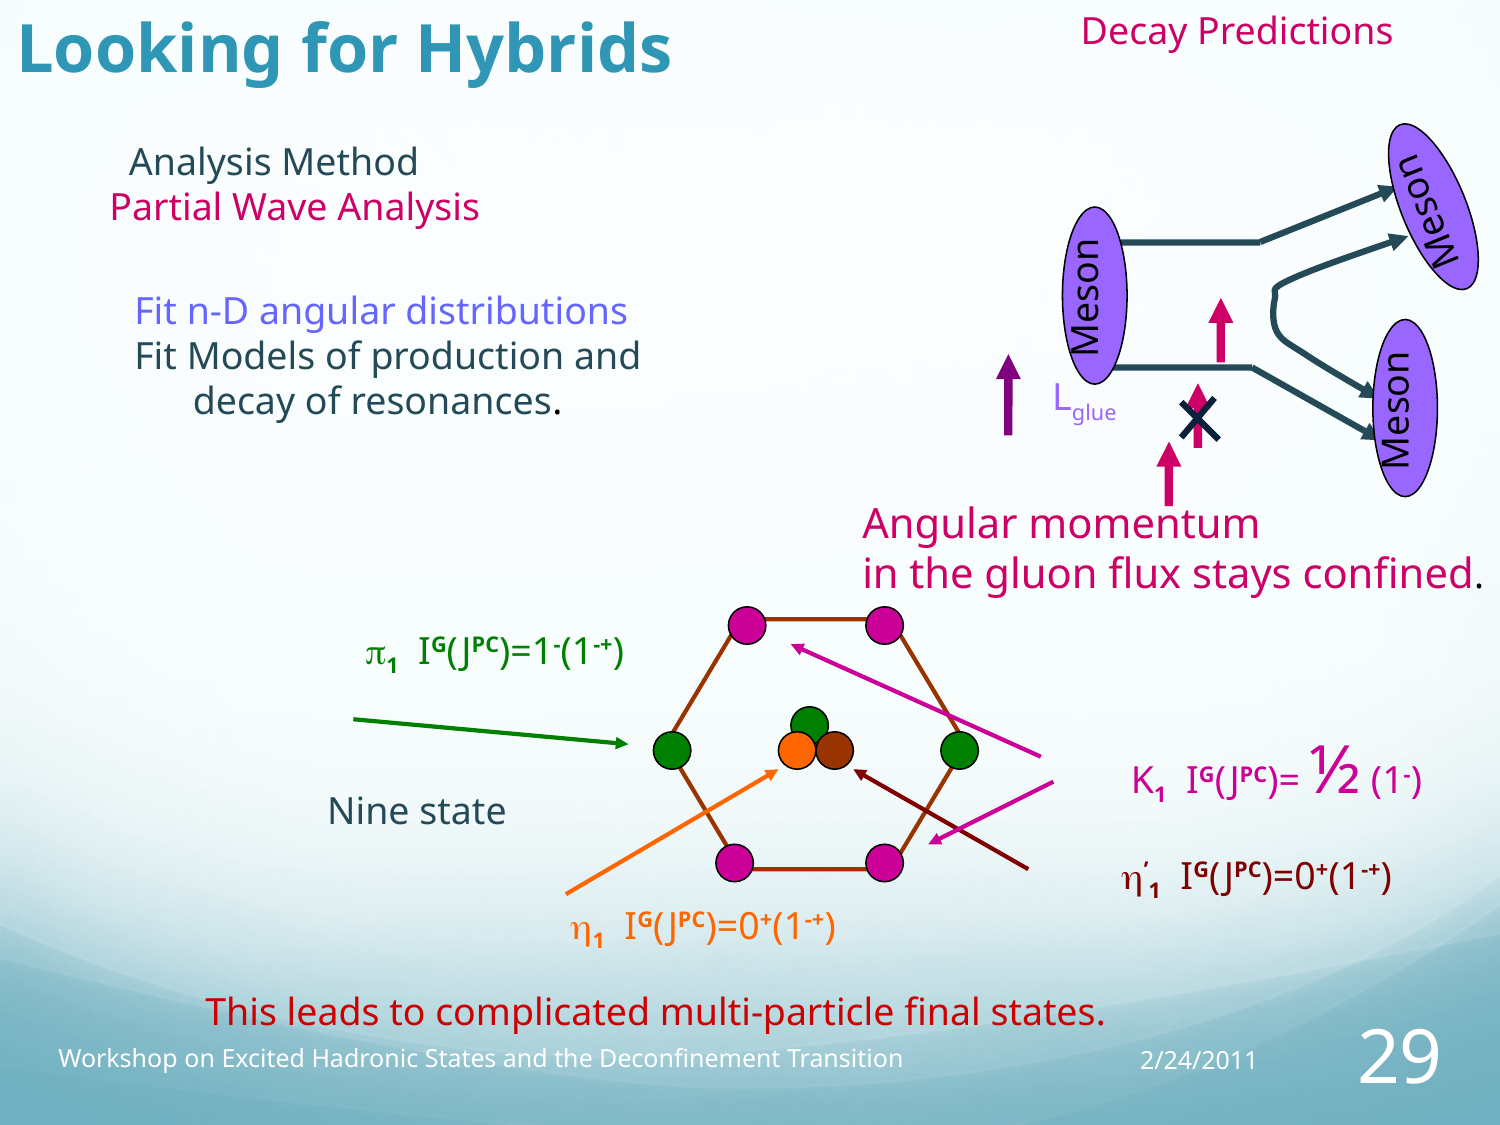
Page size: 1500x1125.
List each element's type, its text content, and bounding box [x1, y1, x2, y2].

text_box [1007, 353, 1146, 442]
slide_number 29 [1295, 1029, 1459, 1090]
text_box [277, 606, 1500, 970]
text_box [1013, 0, 1469, 501]
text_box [1180, 397, 1220, 441]
text_box This leads to complicated multi-particle final states. [190, 980, 1122, 1041]
footer Workshop on Excited Hadronic States and the Deconfinement Transition [43, 1029, 1086, 1090]
text_box Angular momentum in the gluon flux stays confined. [847, 489, 1500, 603]
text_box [1168, 297, 1222, 507]
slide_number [1104, 1029, 1274, 1090]
text_box Analysis Method Partial Wave Analysis [94, 130, 496, 236]
title Looking for Hybrids [0, 0, 690, 94]
text_box Fit n-D angular distributions Fit Models of production and decay of resonances. [119, 279, 657, 430]
